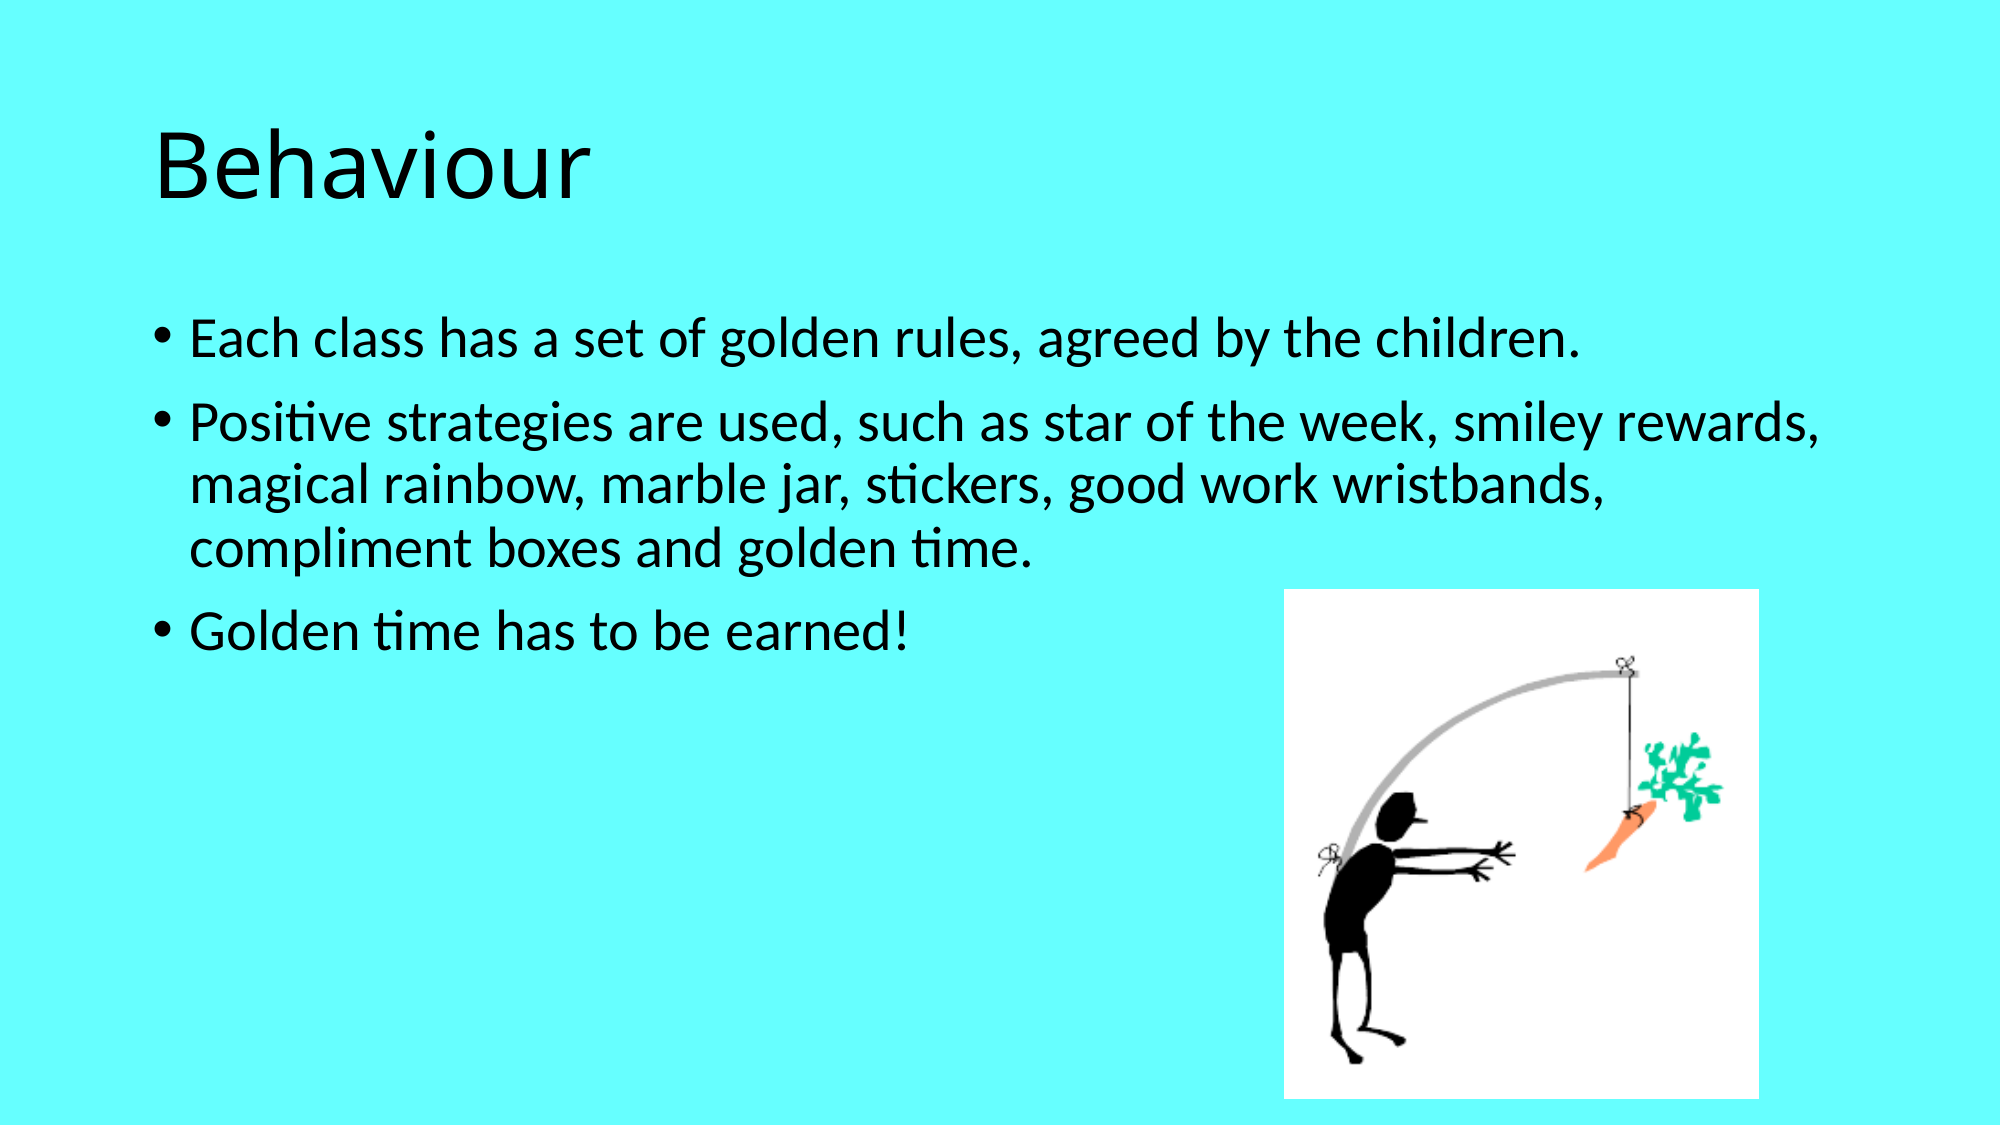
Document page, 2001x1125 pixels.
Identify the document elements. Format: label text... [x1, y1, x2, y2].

picture [1284, 589, 1759, 1099]
title Behaviour [137, 59, 1863, 278]
list Each class has a set of golden rules, agreed by the children. Positive strategies are used, such as star of the week, smiley rewards, magical rainbow, marble jar, stickers, good work wristbands, compliment boxes and golden time. Golden time has to be earned! [137, 299, 1863, 1014]
